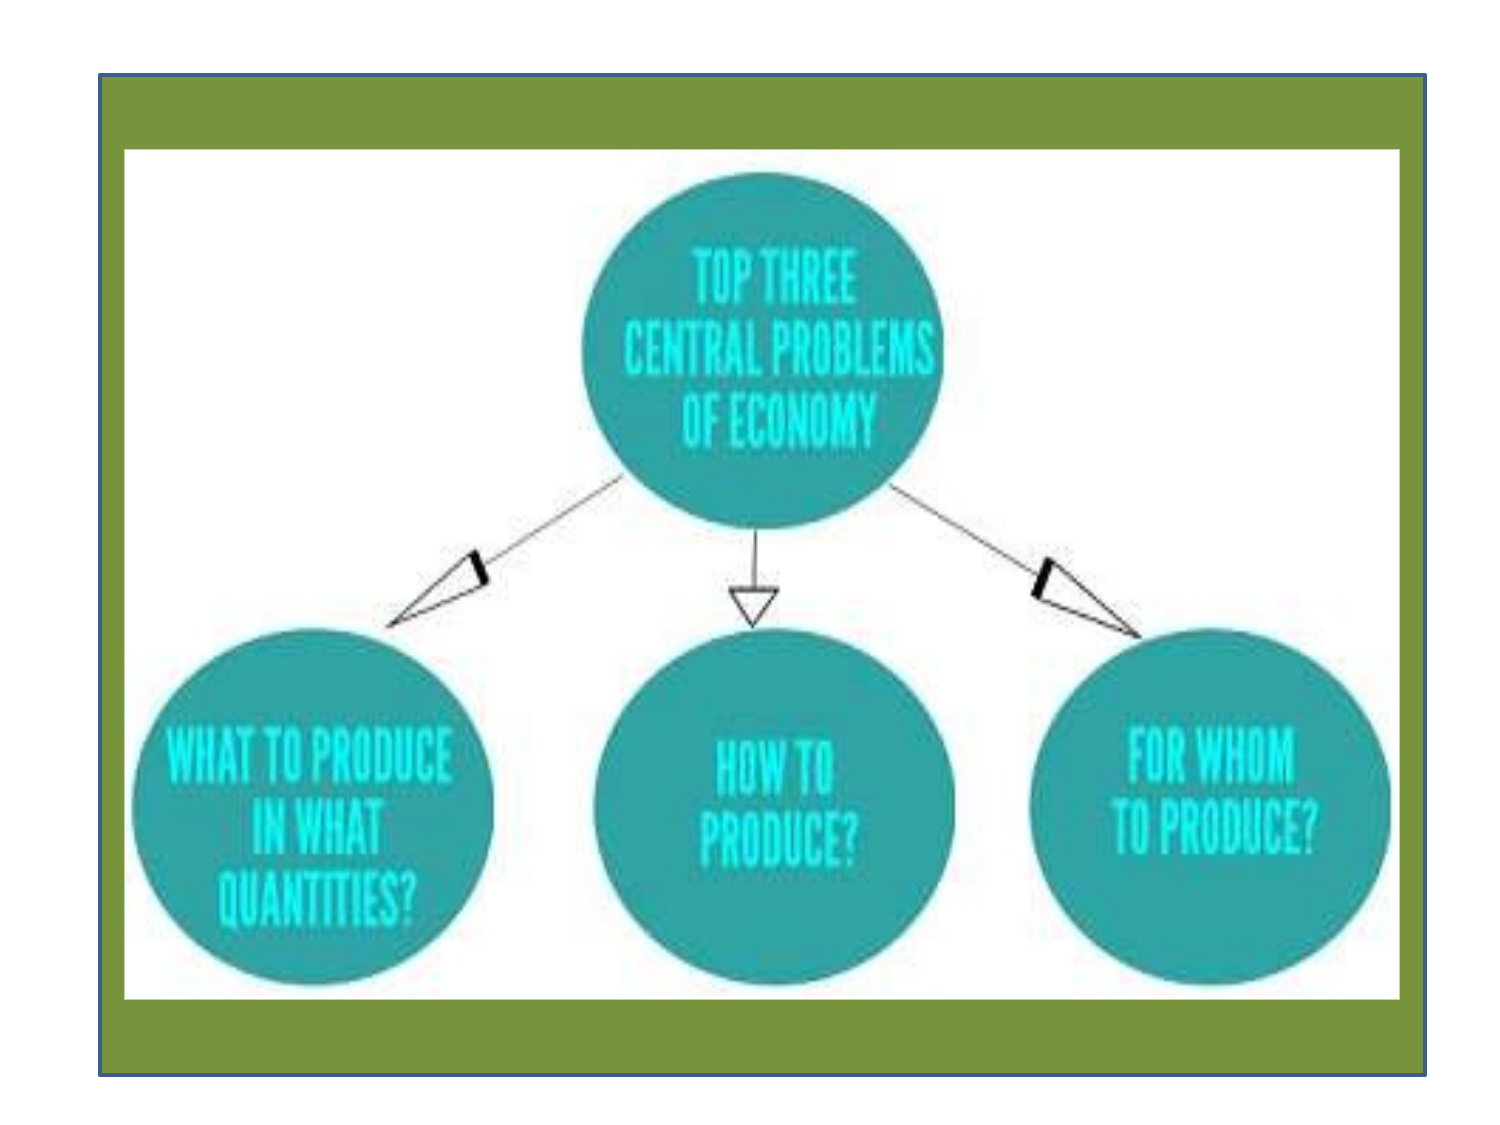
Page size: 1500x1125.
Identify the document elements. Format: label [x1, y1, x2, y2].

text_box [124, 149, 1400, 1000]
text_box [98, 73, 1427, 1077]
